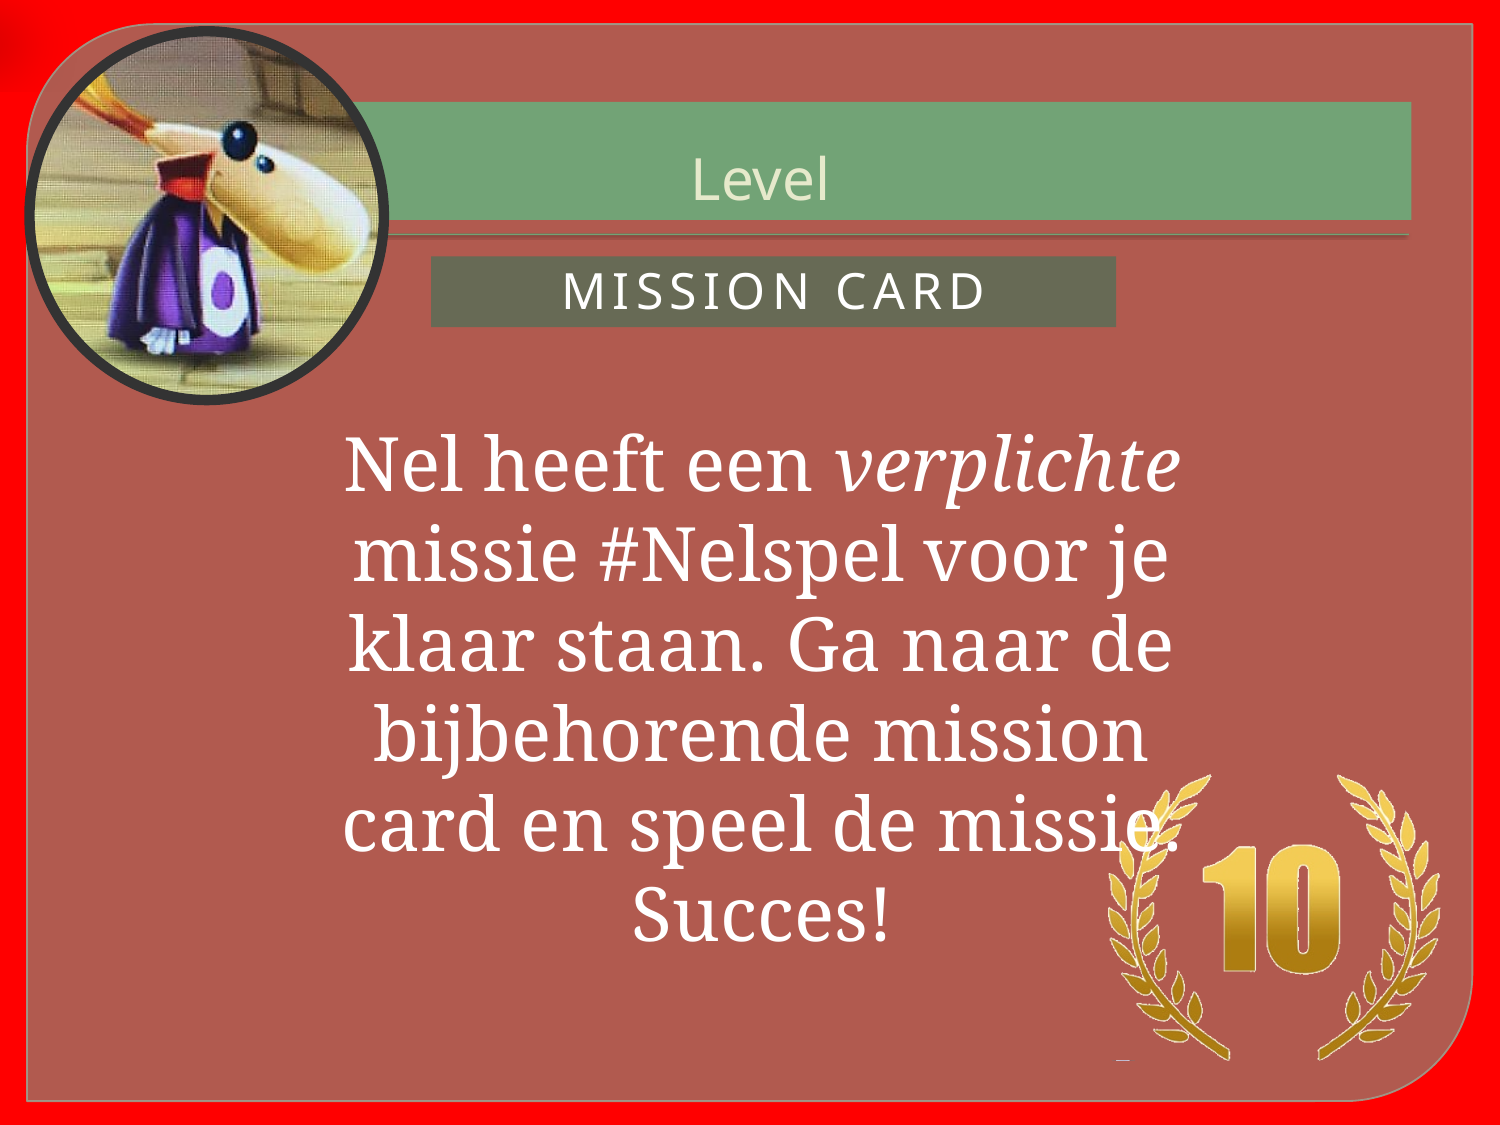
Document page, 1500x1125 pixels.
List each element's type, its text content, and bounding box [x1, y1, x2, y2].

text_box Mission card [431, 256, 1117, 328]
text_box Nel heeft een verplichte missie #Nelspel voor je klaar staan. Ga naar de bijbehorende mission card en speel de missie. Succes! [282, 408, 1243, 964]
title Level [390, 101, 1412, 220]
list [29, 31, 385, 401]
picture [1104, 762, 1442, 1061]
